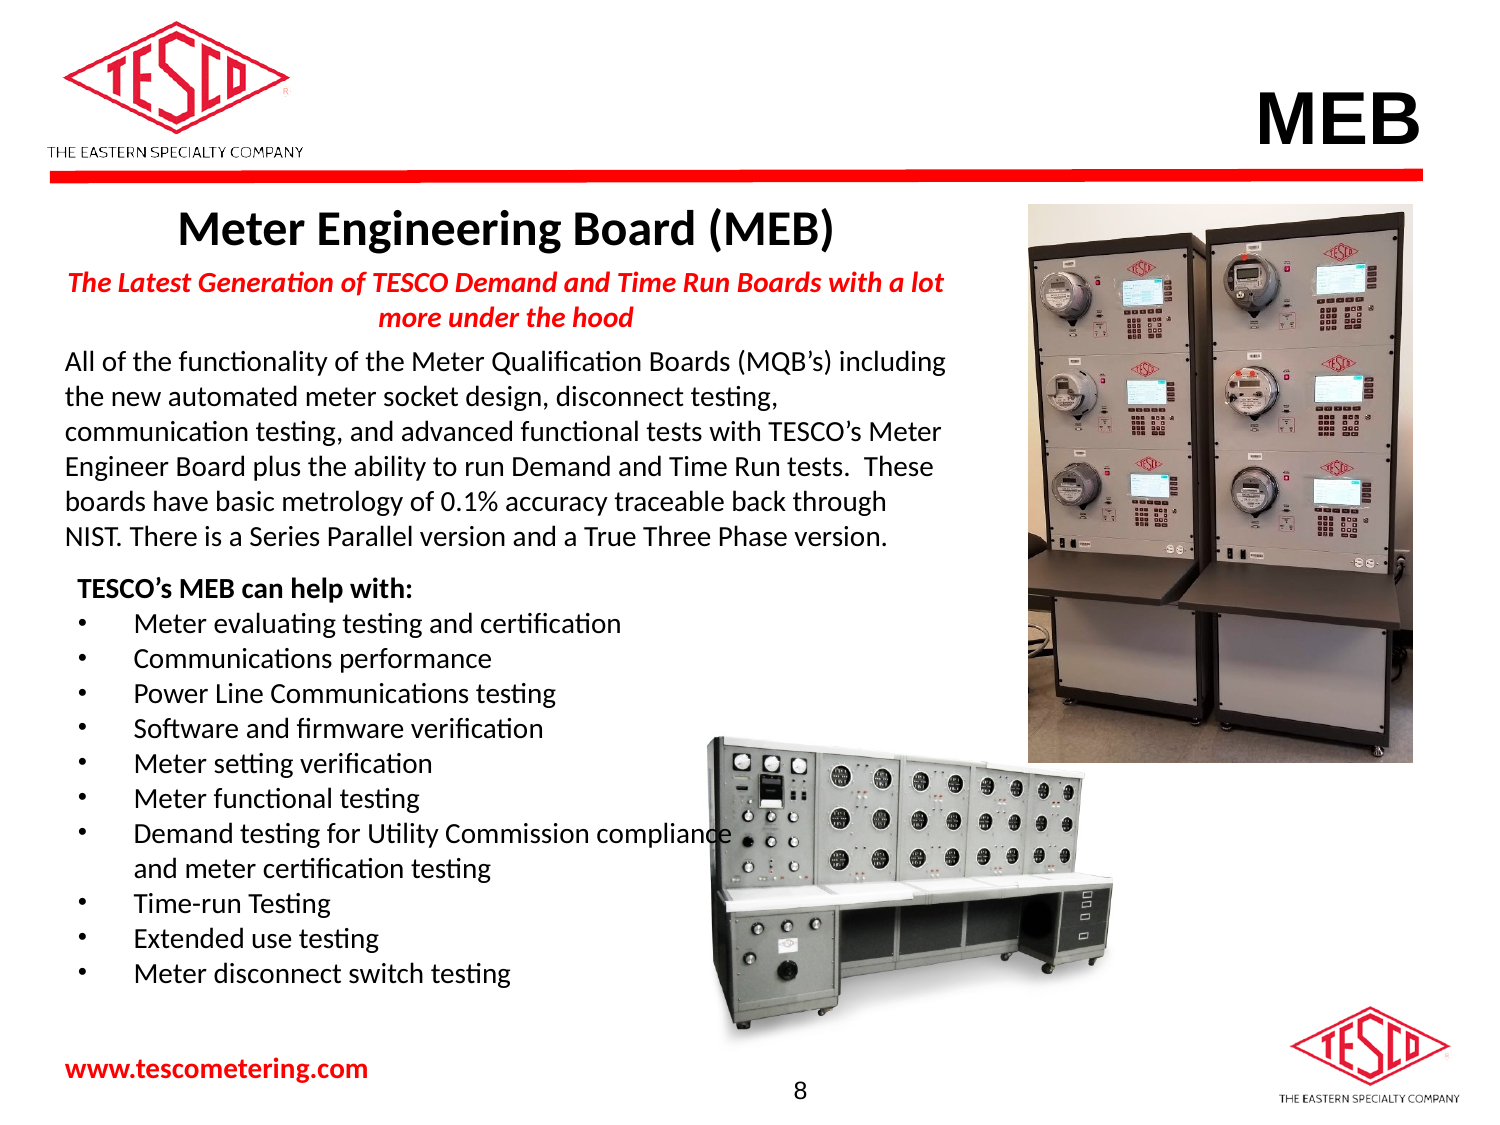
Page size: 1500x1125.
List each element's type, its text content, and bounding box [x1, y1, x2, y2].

title MEB [300, 62, 1438, 233]
picture [676, 204, 1413, 1060]
list TESCO’s MEB can help with: Meter evaluating testing and certification Communications performance Power Line Communications testing Software and firmware verification Meter setting verification Meter functional testing Demand testing for Utility Commission compliance and meter certification testing Time-run Testing Extended use testing Meter disconnect switch testing [62, 602, 750, 1013]
text_box Meter Engineering Board (MEB) The Latest Generation of TESCO Demand and Time Run Boards with a lot more under the hood All of the functionality of the Meter Qualification Boards (MQB’s) including the new automated meter socket design, disconnect testing, communication testing, and advanced functional tests with TESCO’s Meter Engineer Board plus the ability to run Demand and Time Run tests. These boards have basic metrology of 0.1% accuracy traceable back through NIST. There is a Series Parallel version and a True Three Phase version. [49, 187, 963, 602]
picture [47, 11, 307, 170]
picture [1279, 999, 1463, 1111]
